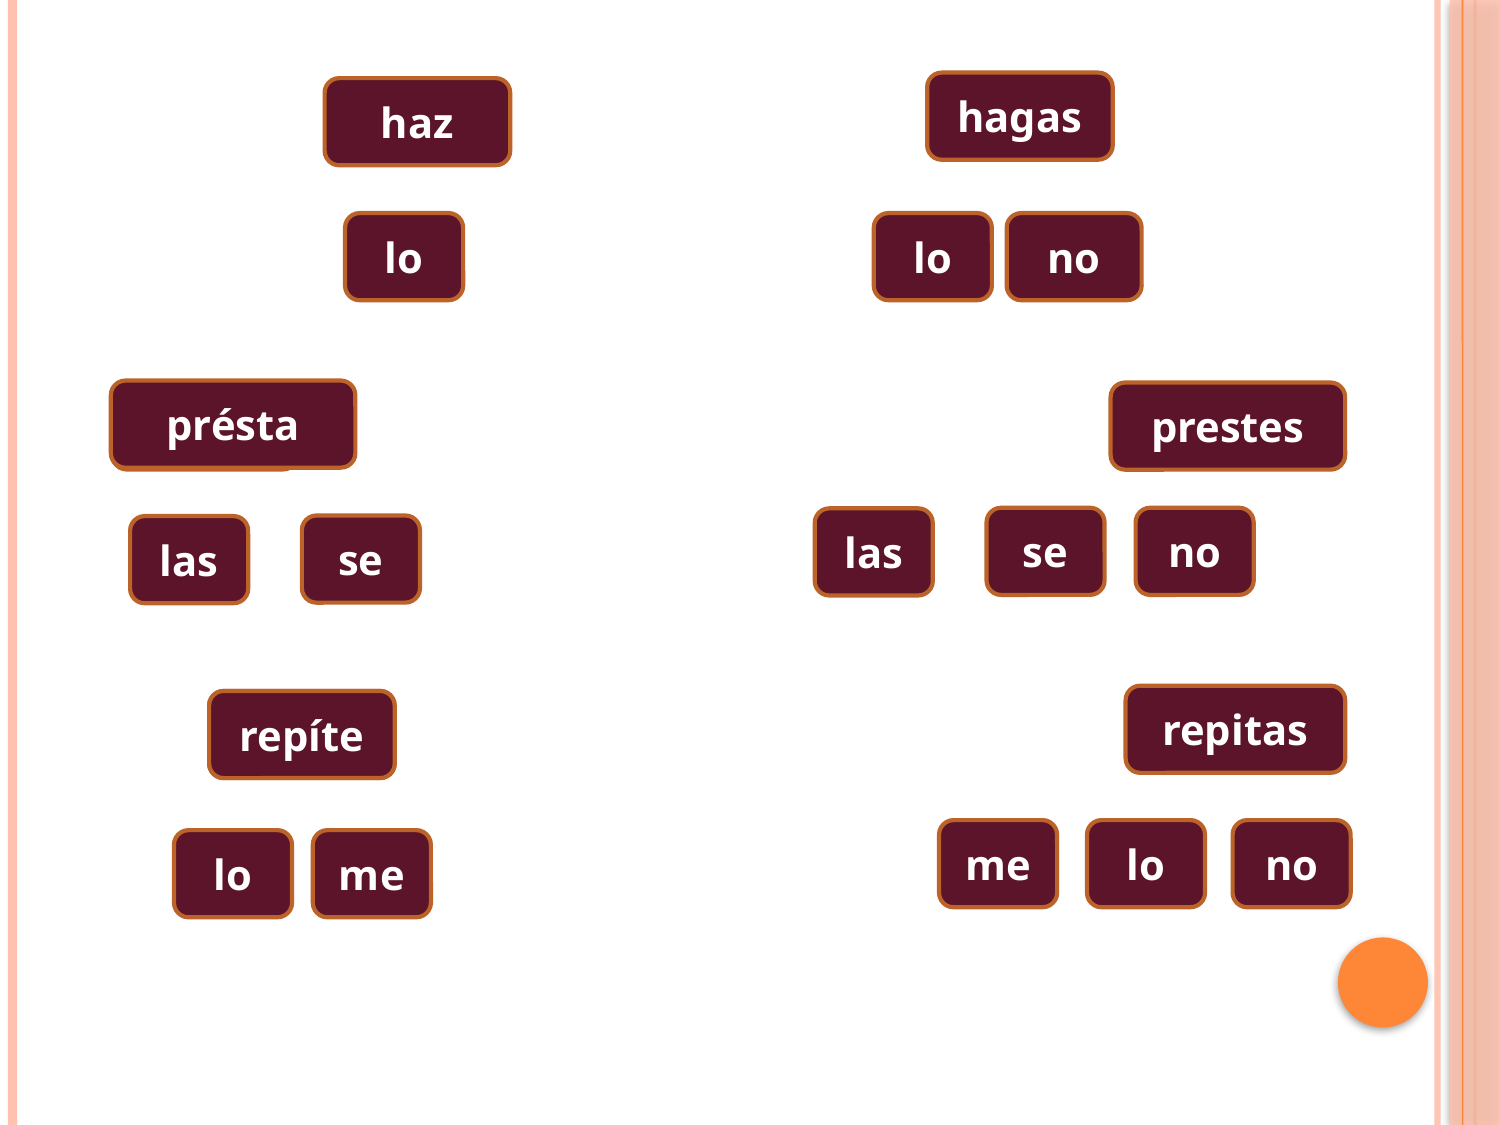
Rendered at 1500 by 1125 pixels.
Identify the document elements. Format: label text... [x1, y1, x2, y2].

text_box lo [1084, 818, 1208, 910]
text_box las [128, 513, 251, 606]
text_box no [1004, 210, 1144, 303]
text_box se [984, 505, 1107, 598]
text_box hagas [925, 70, 1115, 162]
text_box no [1230, 818, 1353, 910]
text_box me [936, 818, 1060, 910]
text_box las [812, 506, 935, 598]
text_box lo [871, 210, 994, 303]
text_box no [1133, 505, 1256, 598]
text_box prestes [1108, 380, 1348, 472]
text_box me [310, 828, 434, 920]
text_box présta [108, 378, 358, 470]
text_box haz [322, 76, 513, 168]
text_box repíte [207, 688, 397, 781]
text_box lo [171, 828, 295, 920]
text_box repitas [1123, 683, 1348, 775]
text_box lo [342, 210, 466, 303]
text_box se [299, 513, 423, 605]
